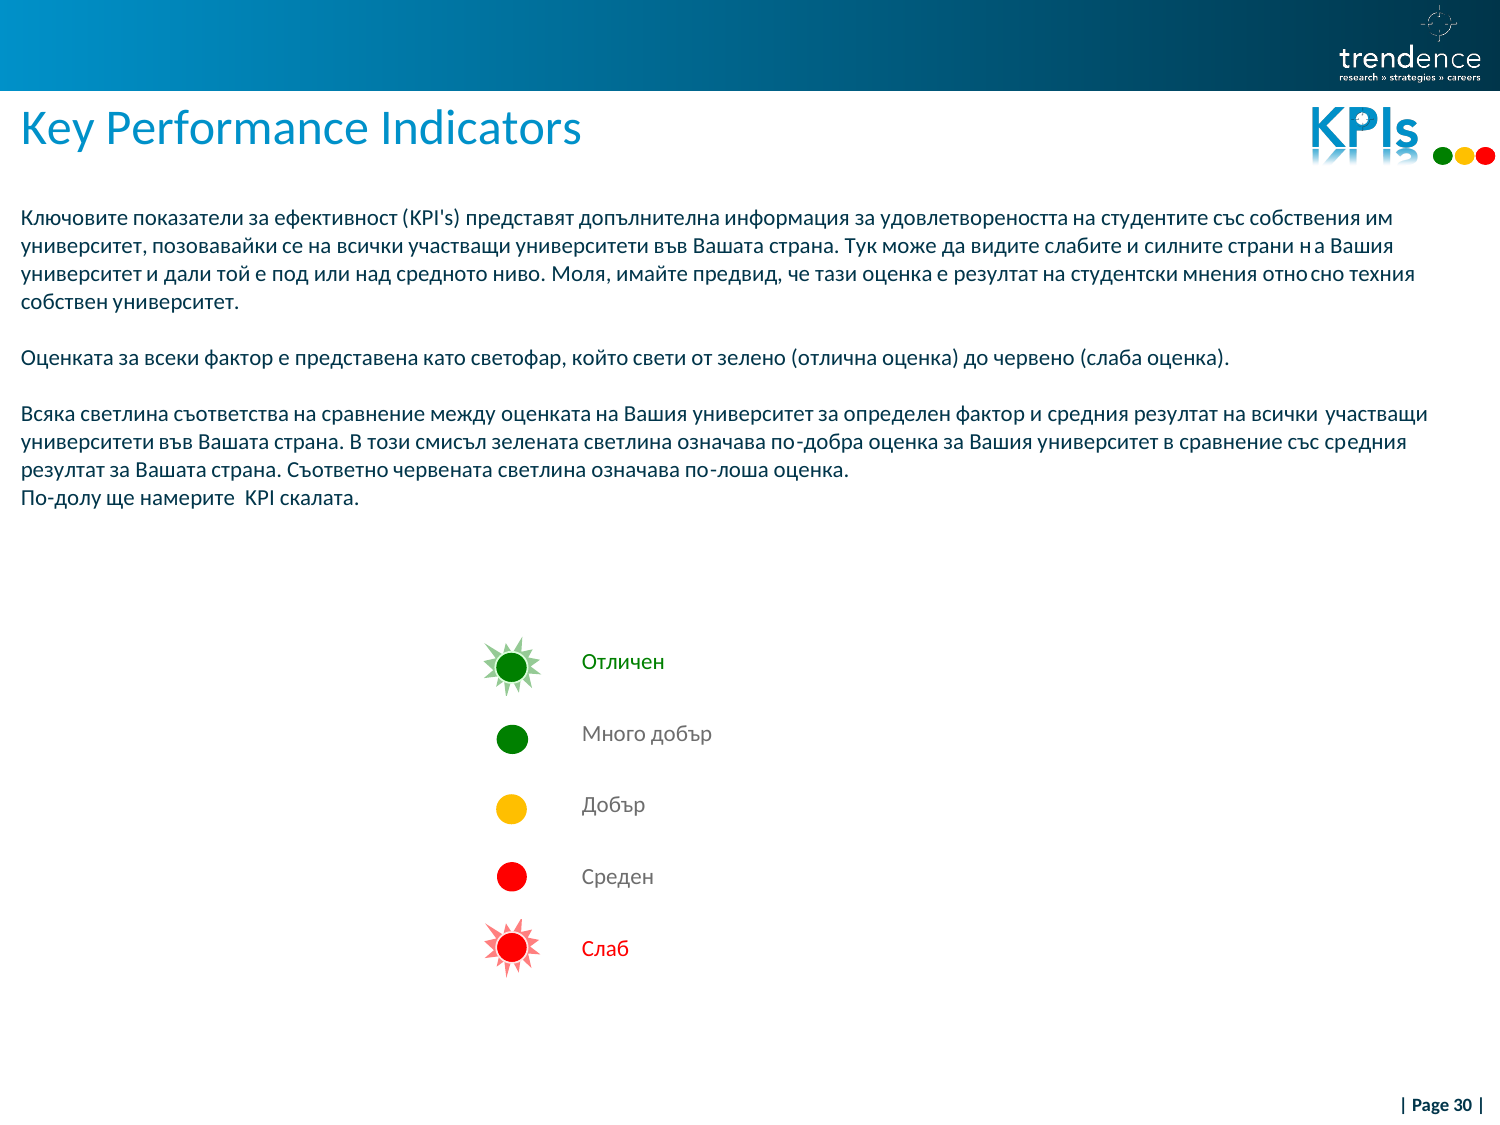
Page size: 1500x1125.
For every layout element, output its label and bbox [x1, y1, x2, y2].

picture [1408, 45, 1412, 67]
picture [1340, 50, 1349, 67]
picture [1354, 54, 1358, 67]
picture [5, 92, 1500, 1030]
picture [1387, 54, 1394, 67]
picture [1364, 54, 1377, 64]
picture [1398, 54, 1408, 67]
